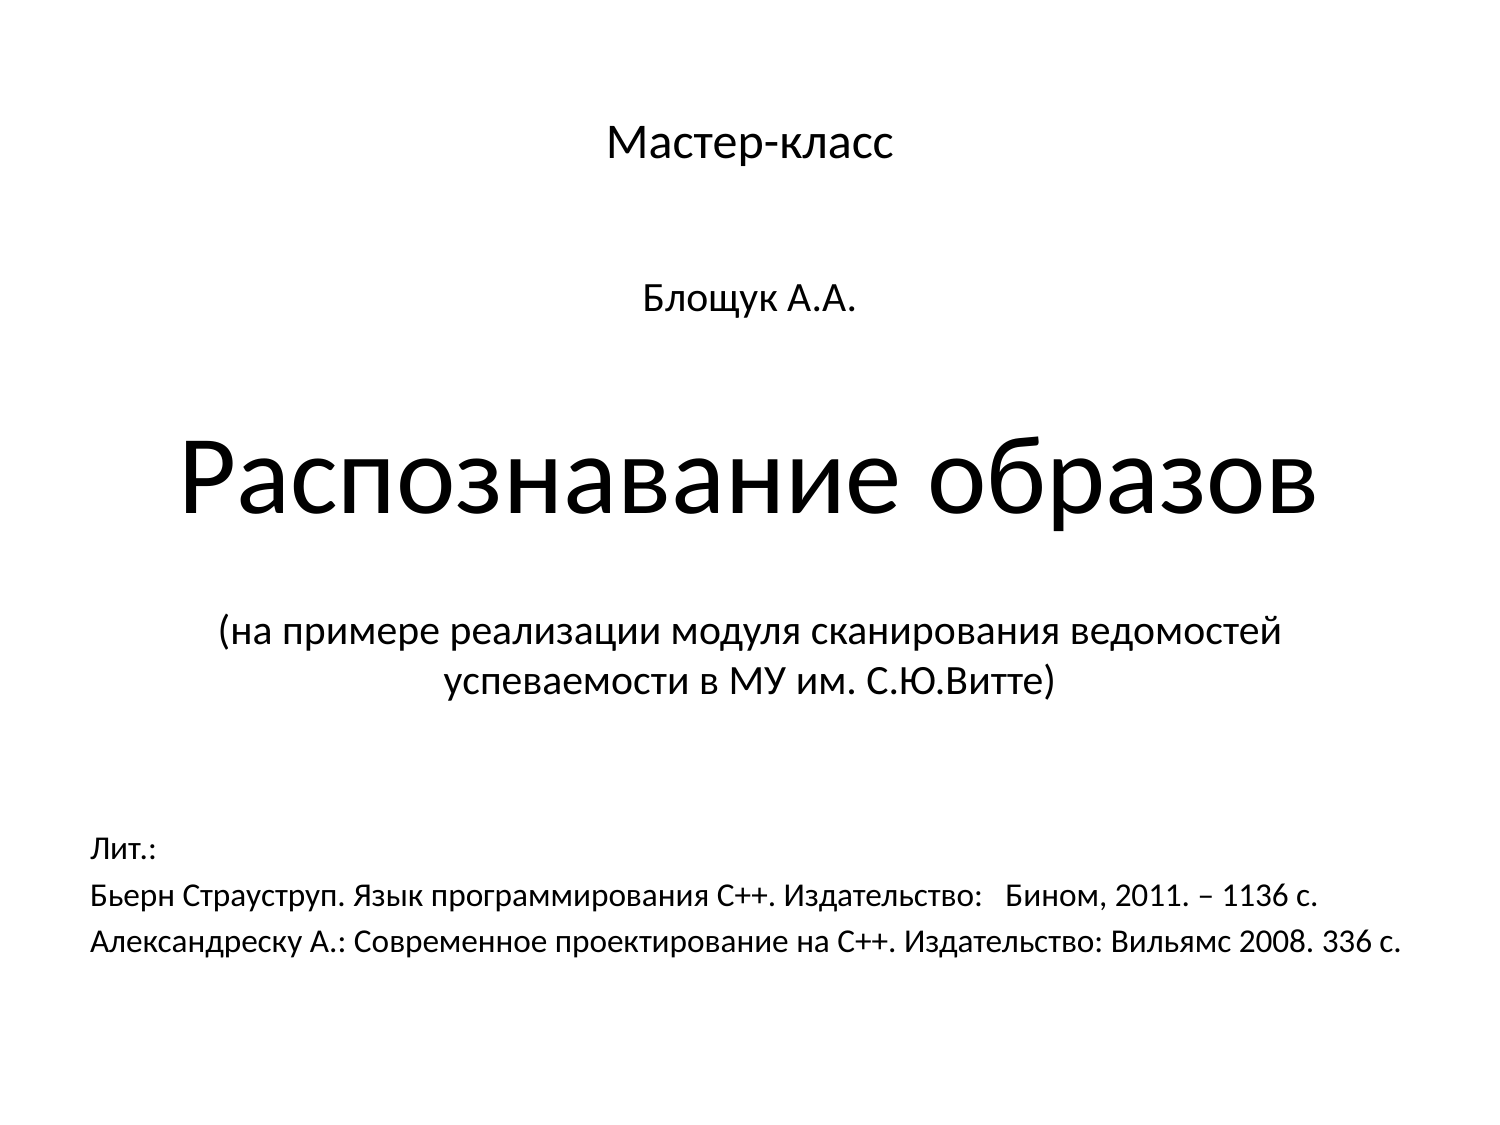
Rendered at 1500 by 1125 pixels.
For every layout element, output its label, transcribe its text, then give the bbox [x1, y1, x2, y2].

title Мастер-класс [75, 45, 1425, 233]
list Блощук А.А. Распознавание образов (на примере реализации модуля сканирования ведомостей успеваемости в МУ им. С.Ю.Витте) Лит.: Бьерн Страуструп. Язык программирования С++. Издательство: Бином, 2011. – 1136 с. Александреску А.: Современное проектирование на С++. Издательство: Вильямс 2008. 336 с. [75, 262, 1425, 1005]
